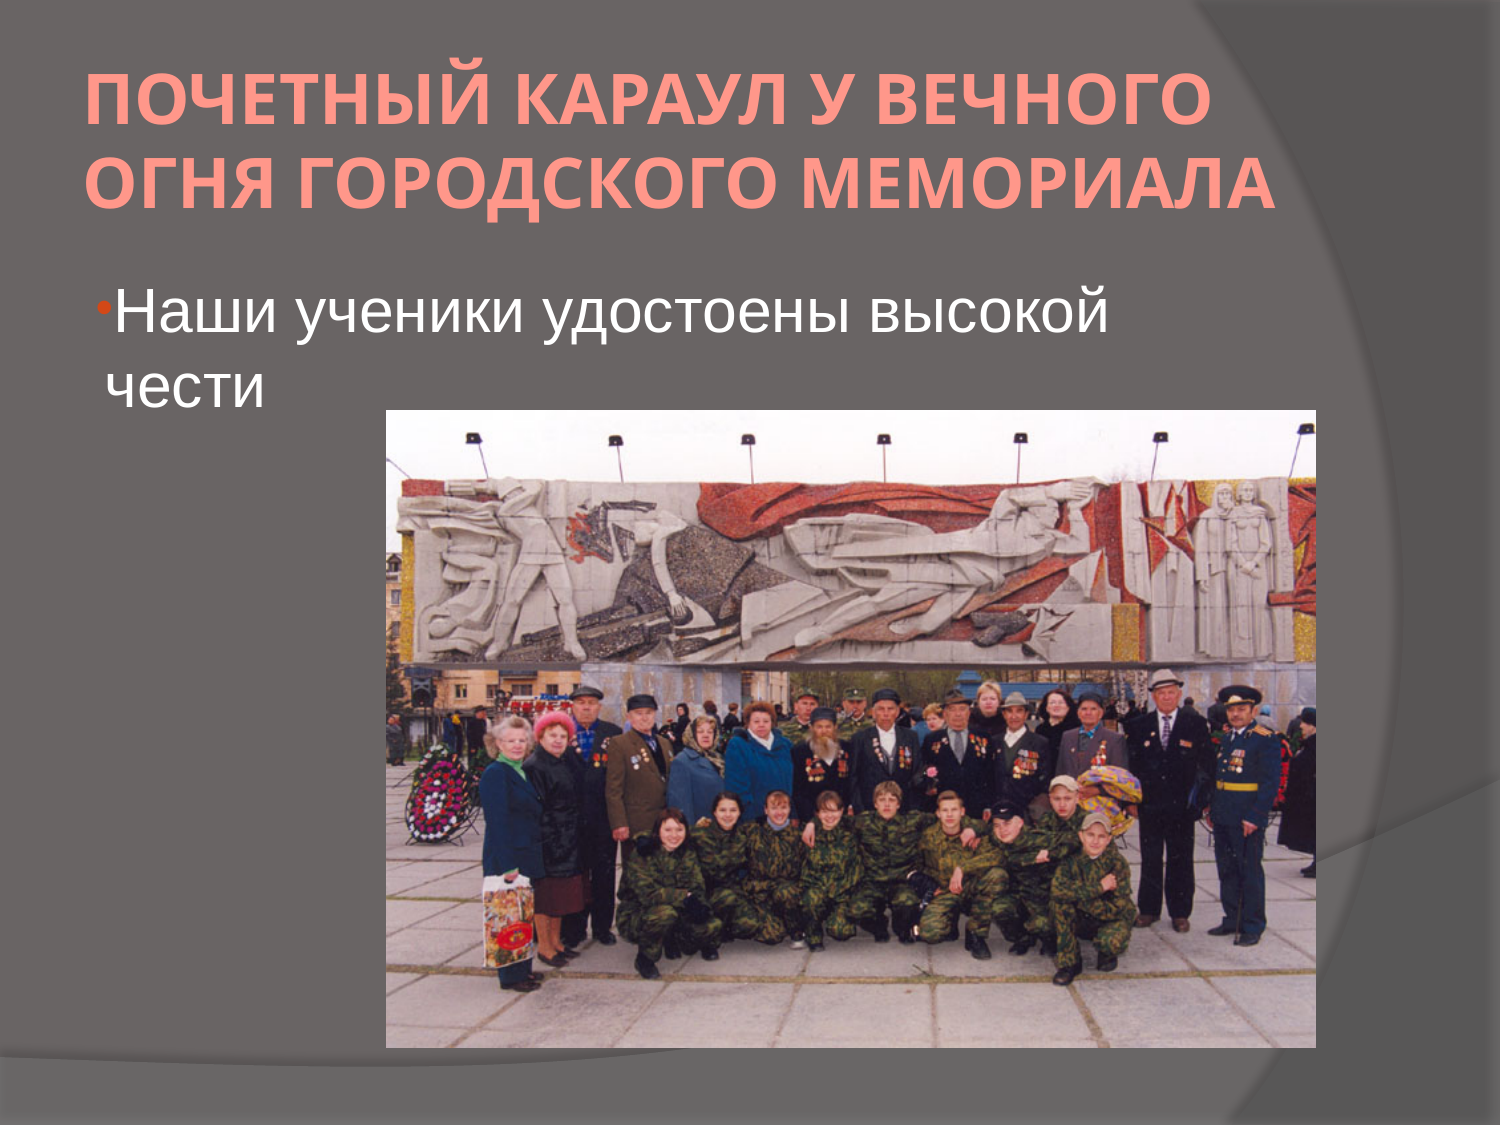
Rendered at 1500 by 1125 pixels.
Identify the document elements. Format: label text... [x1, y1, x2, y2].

title Почетный караул у Вечного огня городского мемориала [75, 45, 1300, 233]
picture [386, 409, 1316, 1048]
list Наши ученики удостоены высокой чести [75, 262, 1300, 1005]
